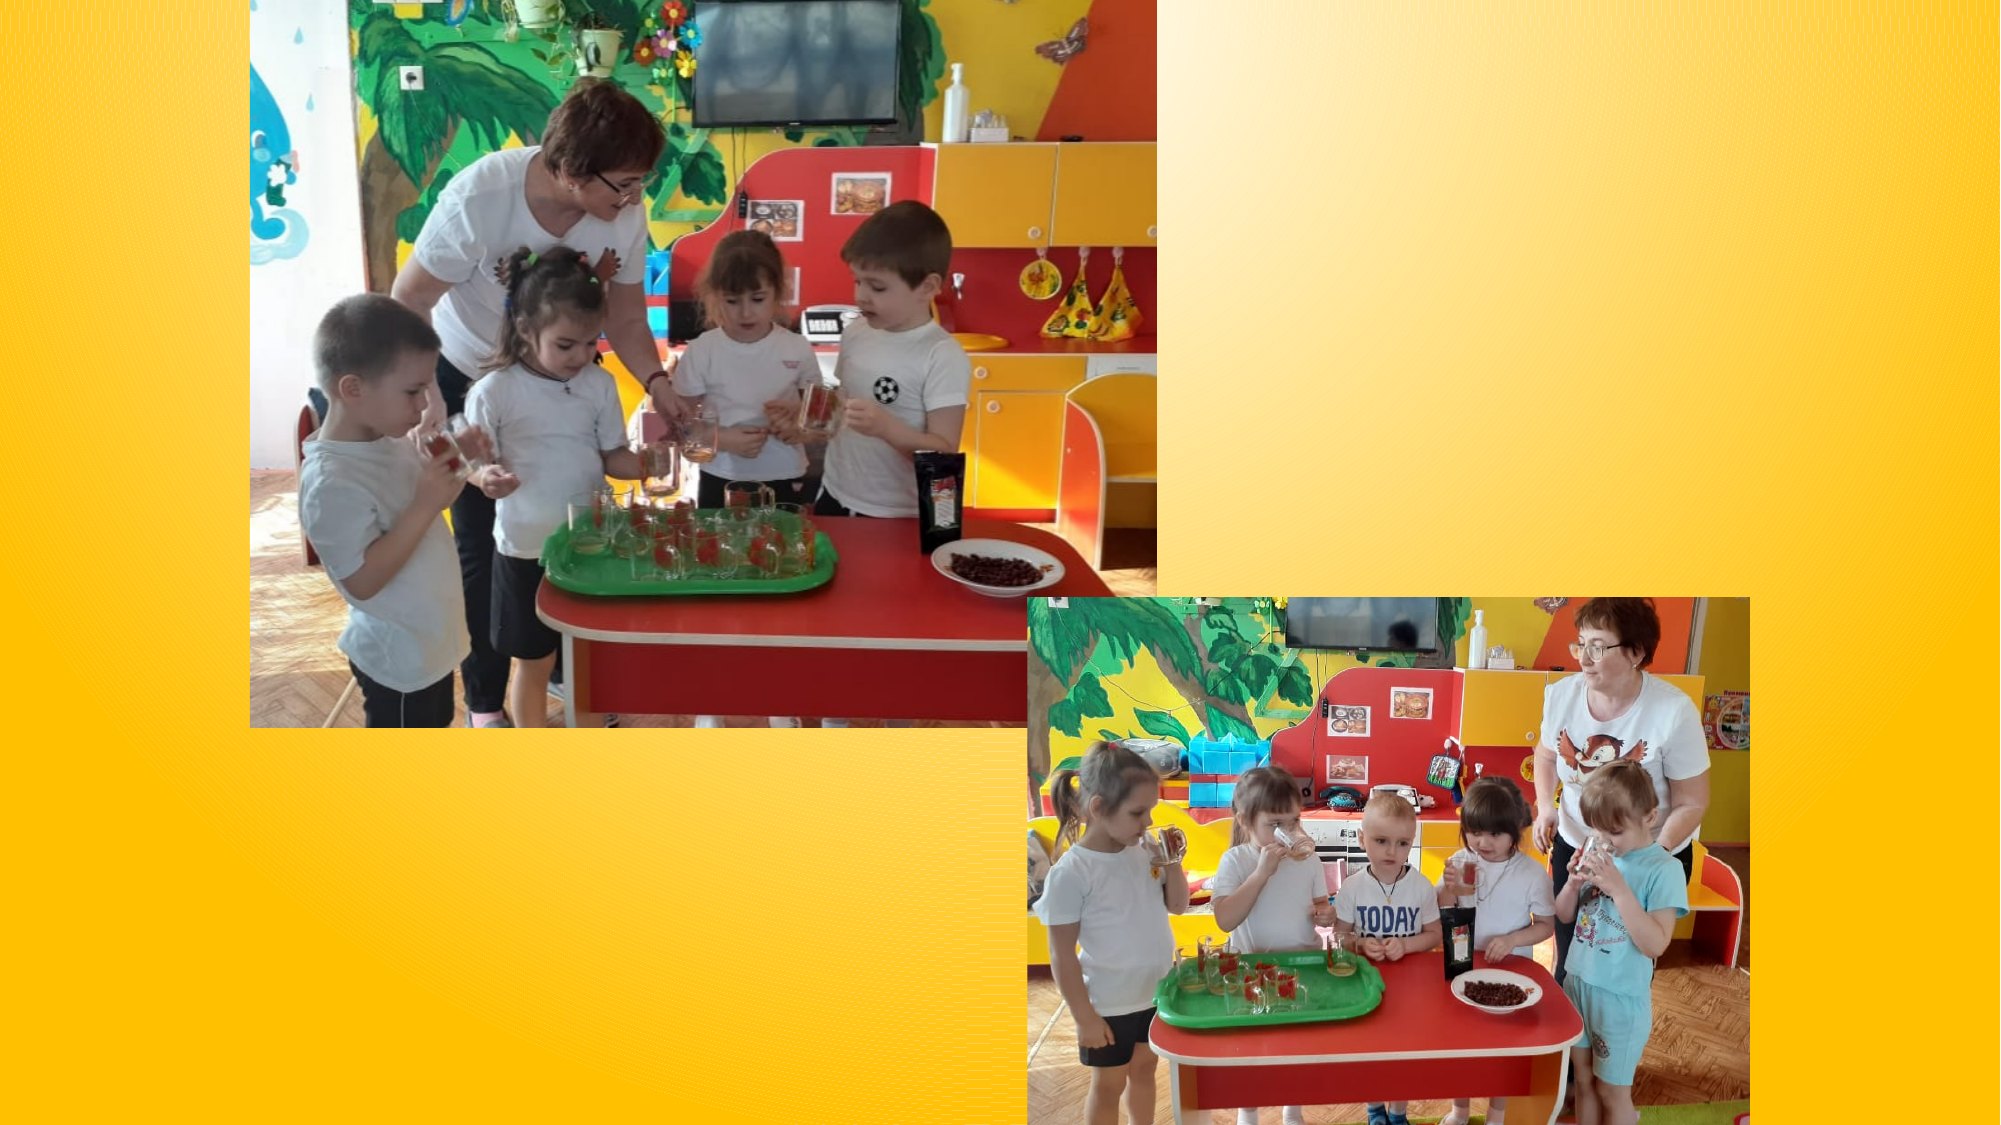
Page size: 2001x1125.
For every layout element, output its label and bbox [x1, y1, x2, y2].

picture [249, 0, 1750, 1125]
